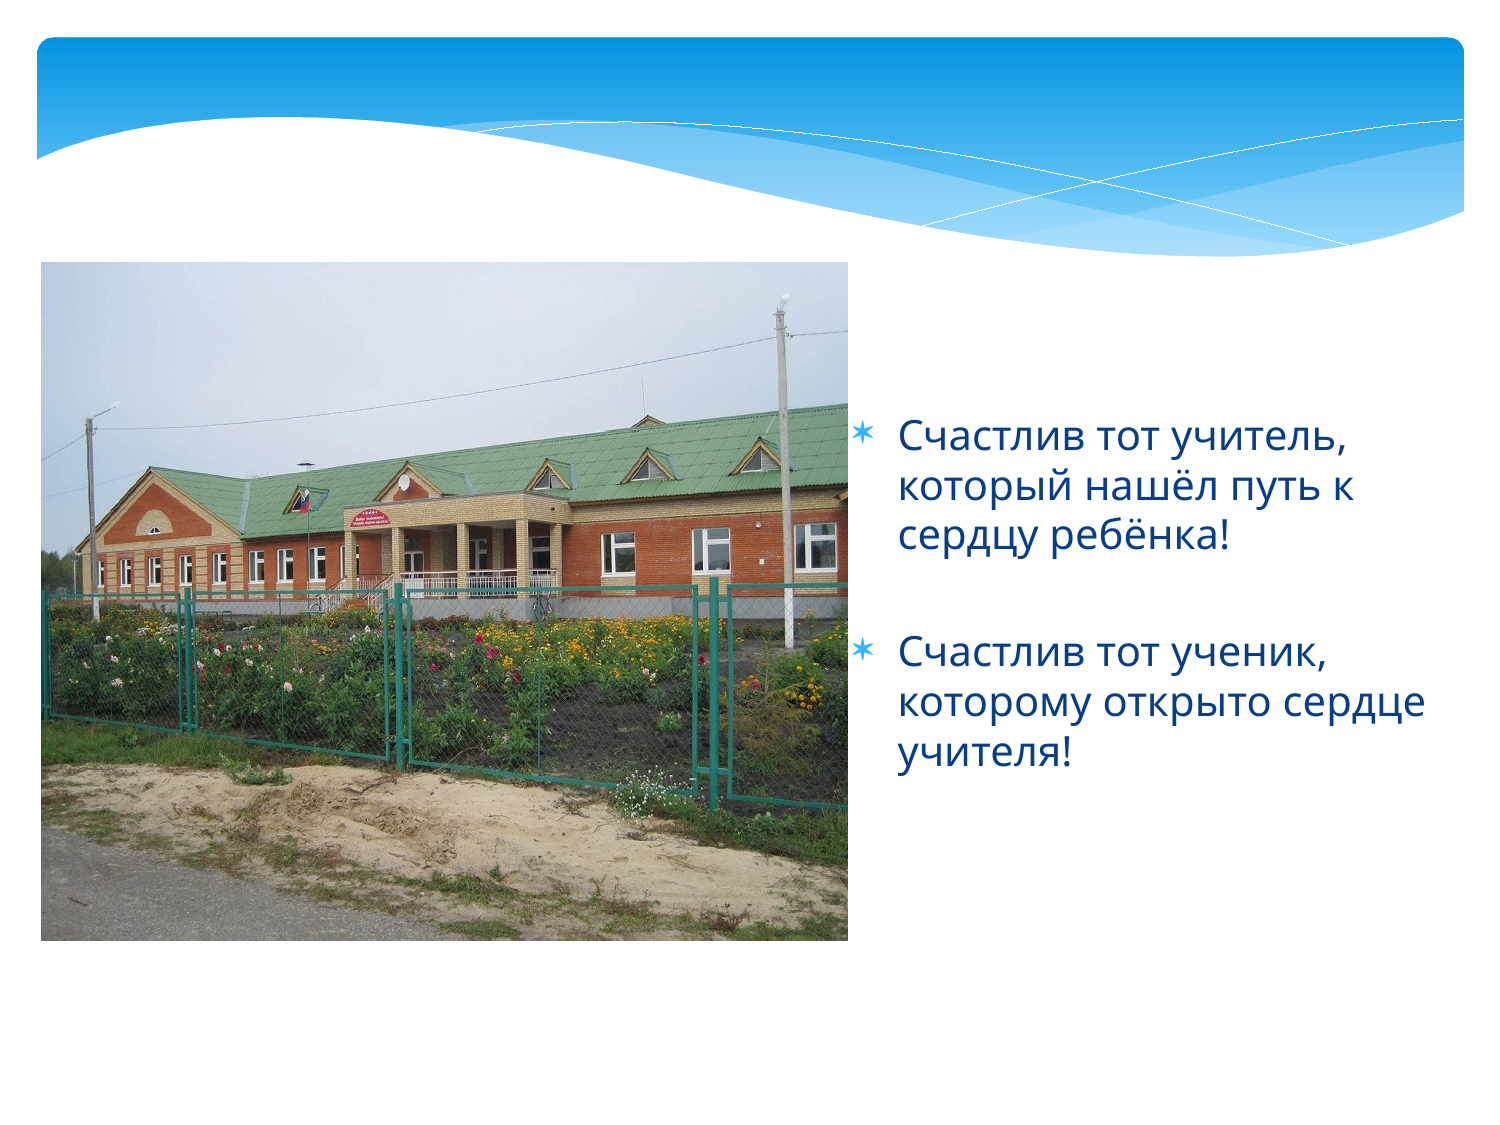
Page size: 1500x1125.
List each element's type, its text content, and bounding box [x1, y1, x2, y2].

picture [41, 262, 848, 941]
list Счастлив тот учитель, который нашёл путь к сердцу ребёнка! Счастлив тот ученик, которому открыто сердце учителя! [837, 262, 1500, 1005]
